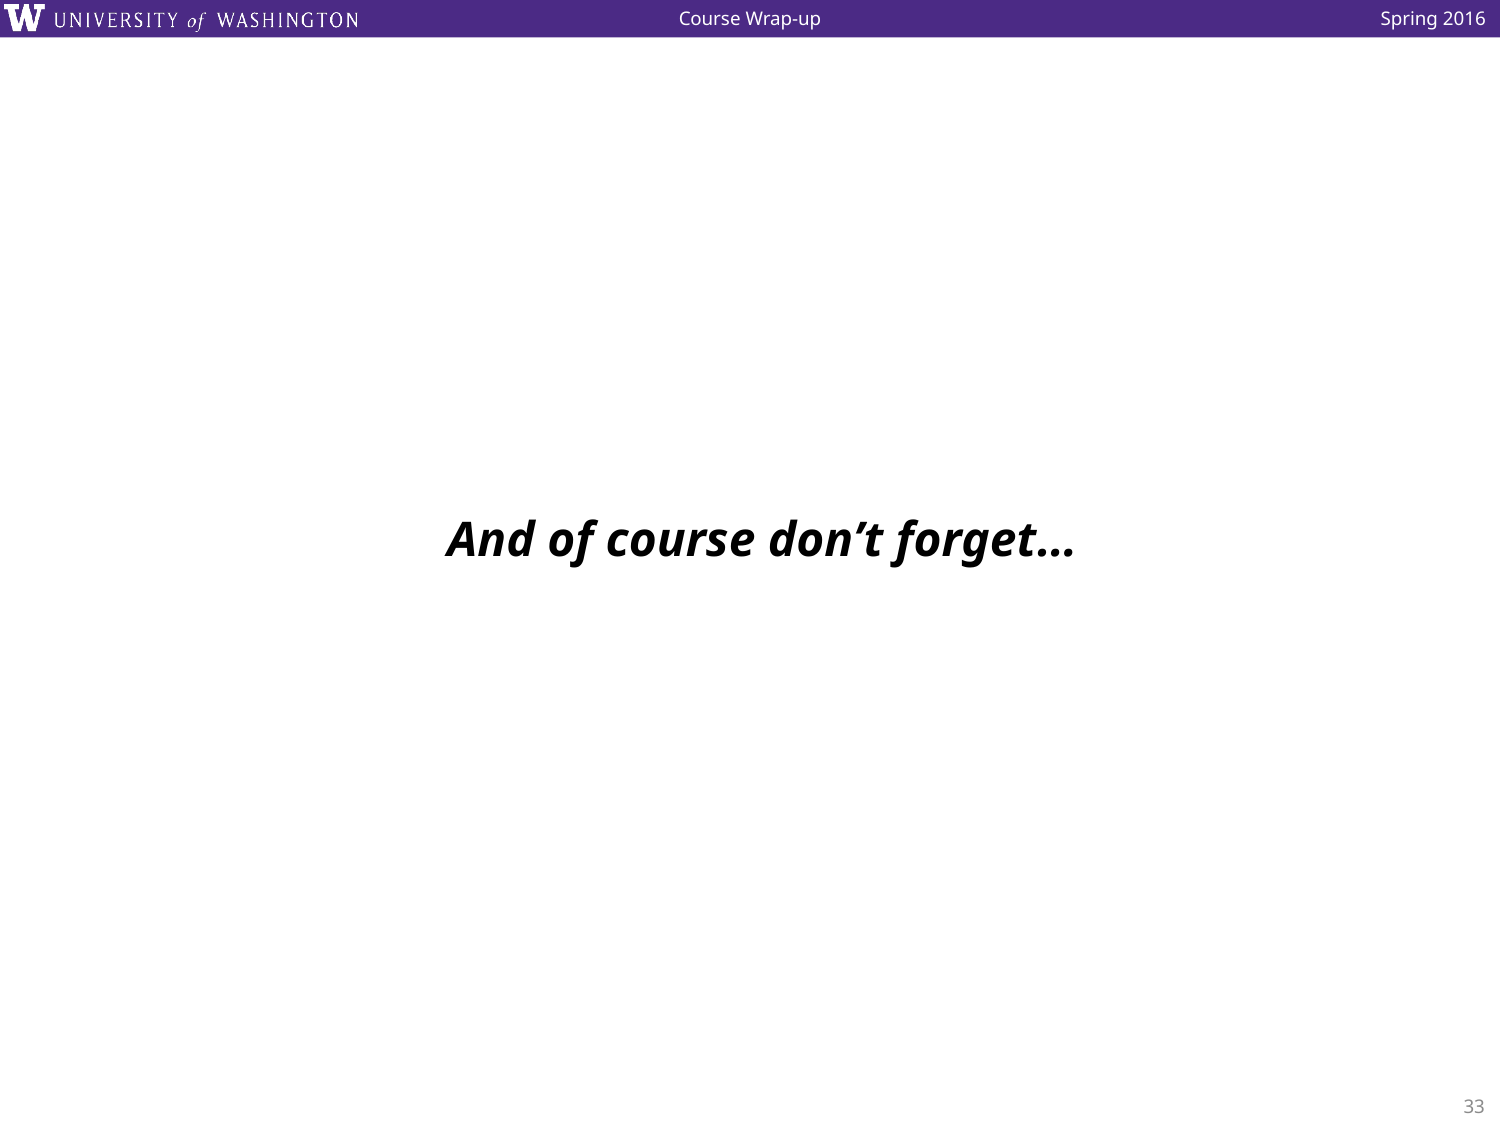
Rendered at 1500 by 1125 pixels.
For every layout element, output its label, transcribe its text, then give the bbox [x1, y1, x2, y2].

slide_number 33 [1400, 1077, 1500, 1125]
picture [4, 4, 358, 32]
list And of course don’t forget… [24, 171, 1500, 1099]
